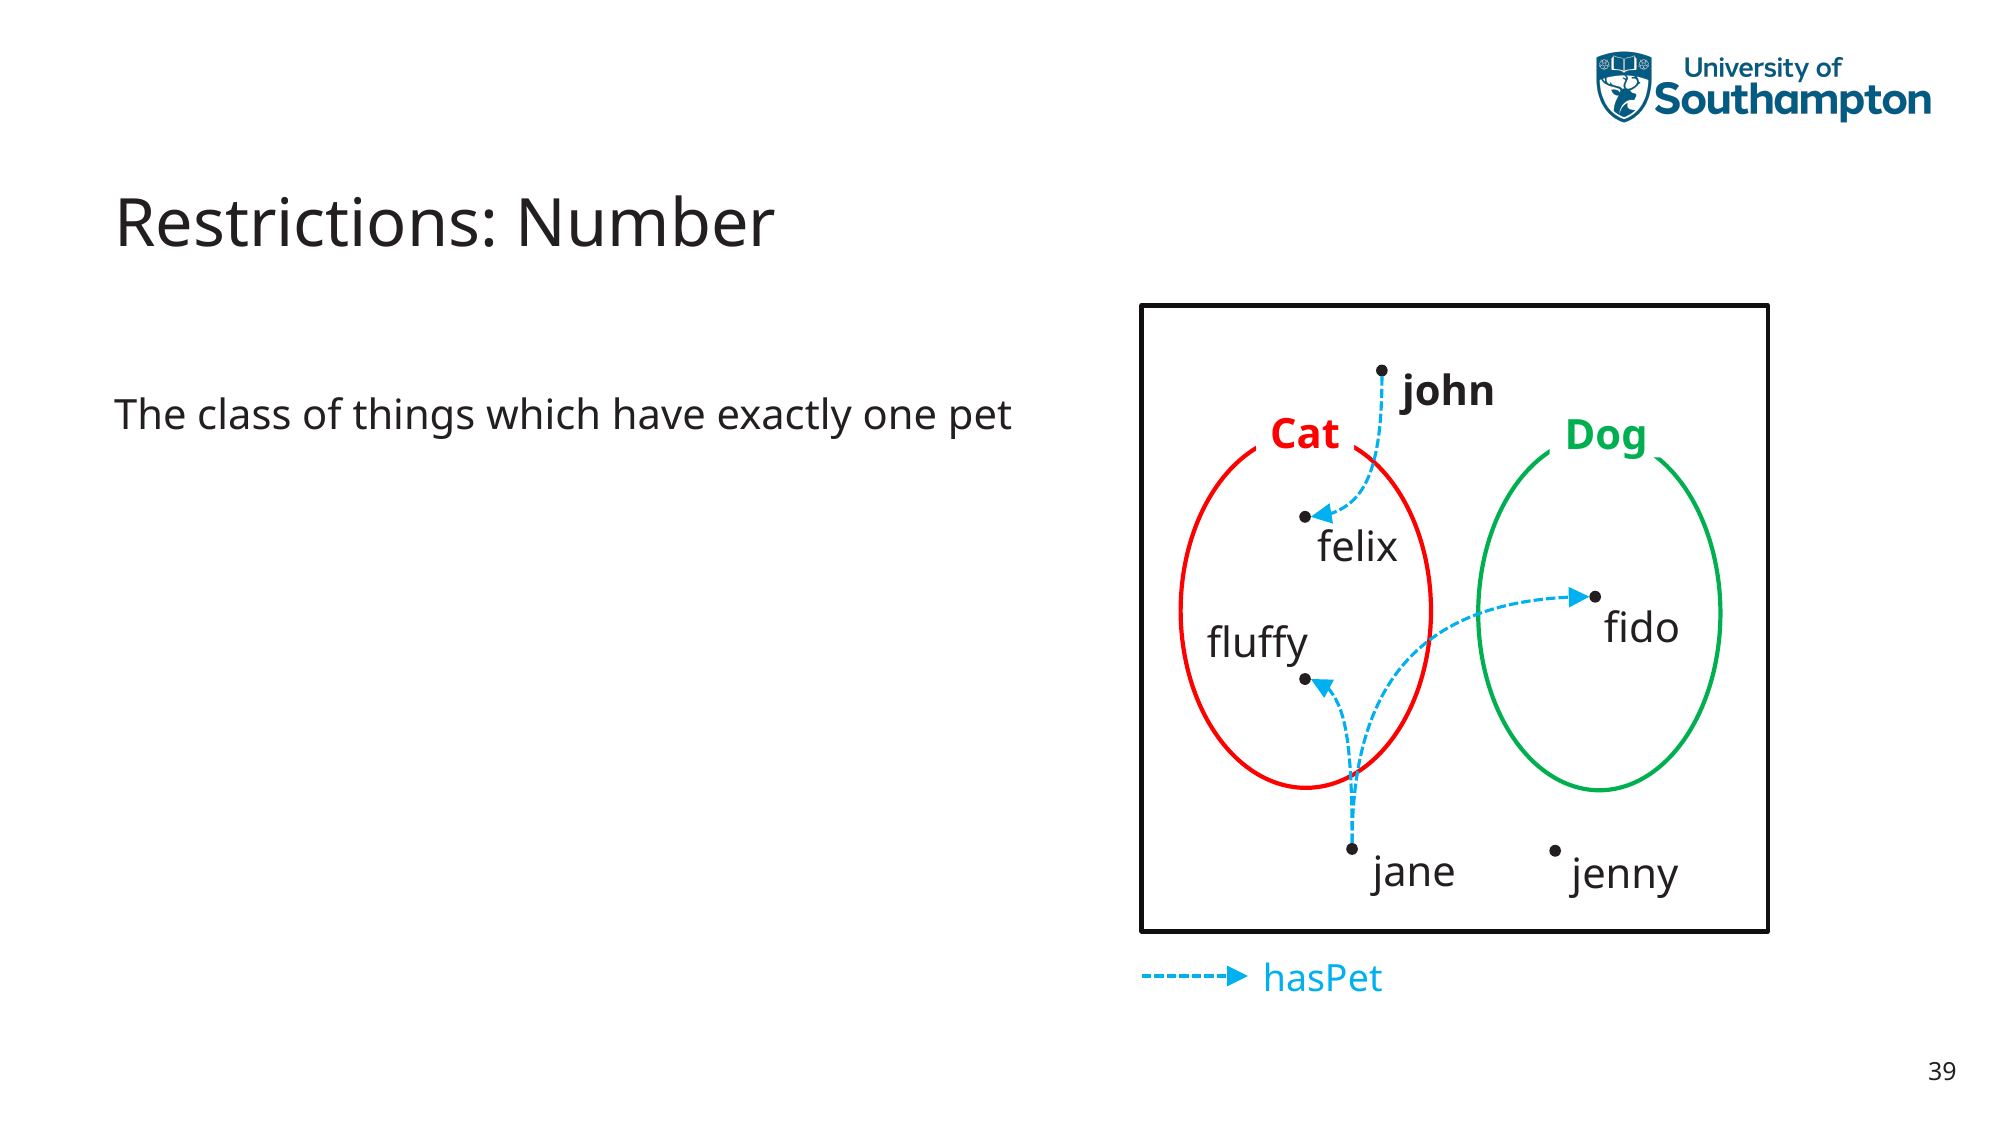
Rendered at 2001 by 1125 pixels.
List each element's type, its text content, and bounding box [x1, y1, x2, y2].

text_box fido [1602, 601, 1683, 652]
picture [1890, 97, 1900, 108]
picture [1758, 97, 1766, 113]
picture [1607, 76, 1624, 88]
text_box hasPet [1248, 946, 1398, 1006]
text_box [1347, 601, 1594, 839]
picture [1626, 78, 1648, 111]
title Restrictions: Number [102, 113, 1898, 268]
picture [1730, 97, 1736, 113]
picture [1847, 97, 1857, 108]
text_box [1549, 844, 1562, 857]
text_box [1276, 411, 1417, 483]
picture [1689, 97, 1698, 108]
picture [1626, 76, 1636, 88]
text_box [1249, 740, 1414, 782]
picture [1782, 97, 1791, 108]
picture [1527, 0, 2000, 220]
picture [1808, 97, 1815, 113]
text_box felix [1310, 519, 1405, 570]
text_box Cat [1256, 406, 1355, 457]
text_box jane [1364, 844, 1464, 896]
text_box [1141, 305, 1768, 932]
picture [1600, 80, 1617, 111]
text_box jenny [1567, 846, 1682, 897]
picture [1823, 97, 1830, 113]
